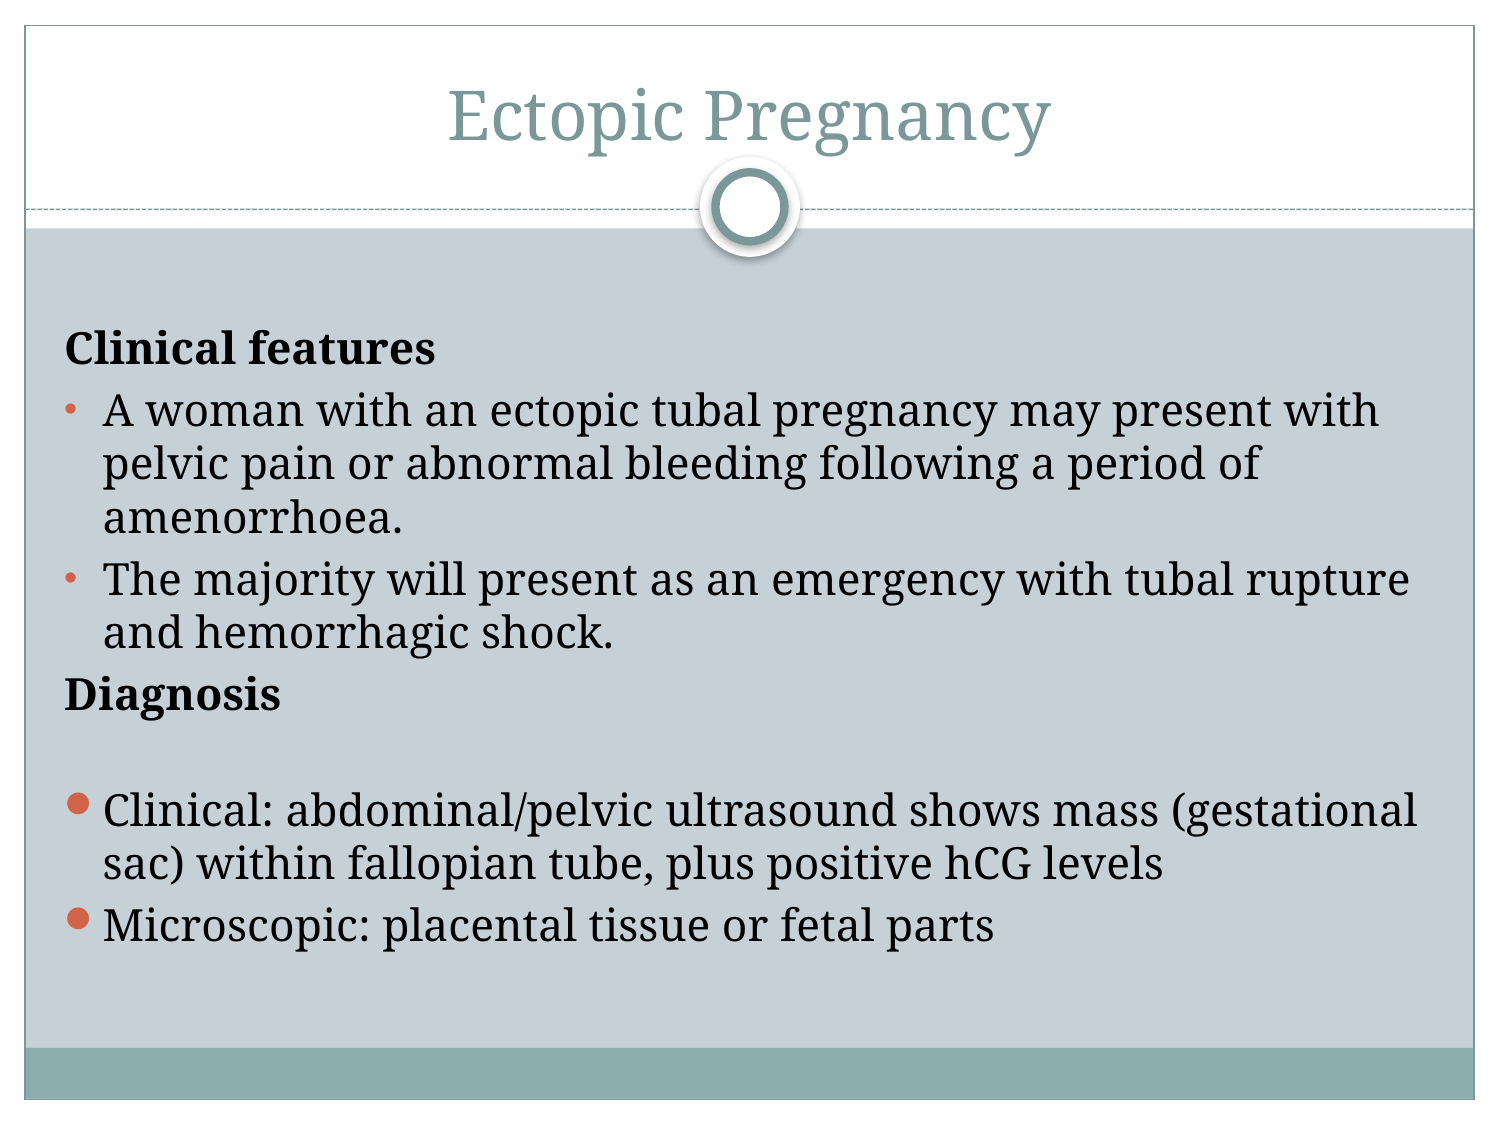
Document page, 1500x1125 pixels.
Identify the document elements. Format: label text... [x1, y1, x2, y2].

title Ectopic Pregnancy [49, 37, 1450, 162]
list Clinical features A woman with an ectopic tubal pregnancy may present with pelvic pain or abnormal bleeding following a period of amenorrhoea. The majority will present as an emergency with tubal rupture and hemorrhagic shock. Diagnosis Clinical: abdominal/pelvic ultrasound shows mass (gestational sac) within fallopian tube, plus positive hCG levels Microscopic: placental tissue or fetal parts [49, 250, 1445, 1001]
